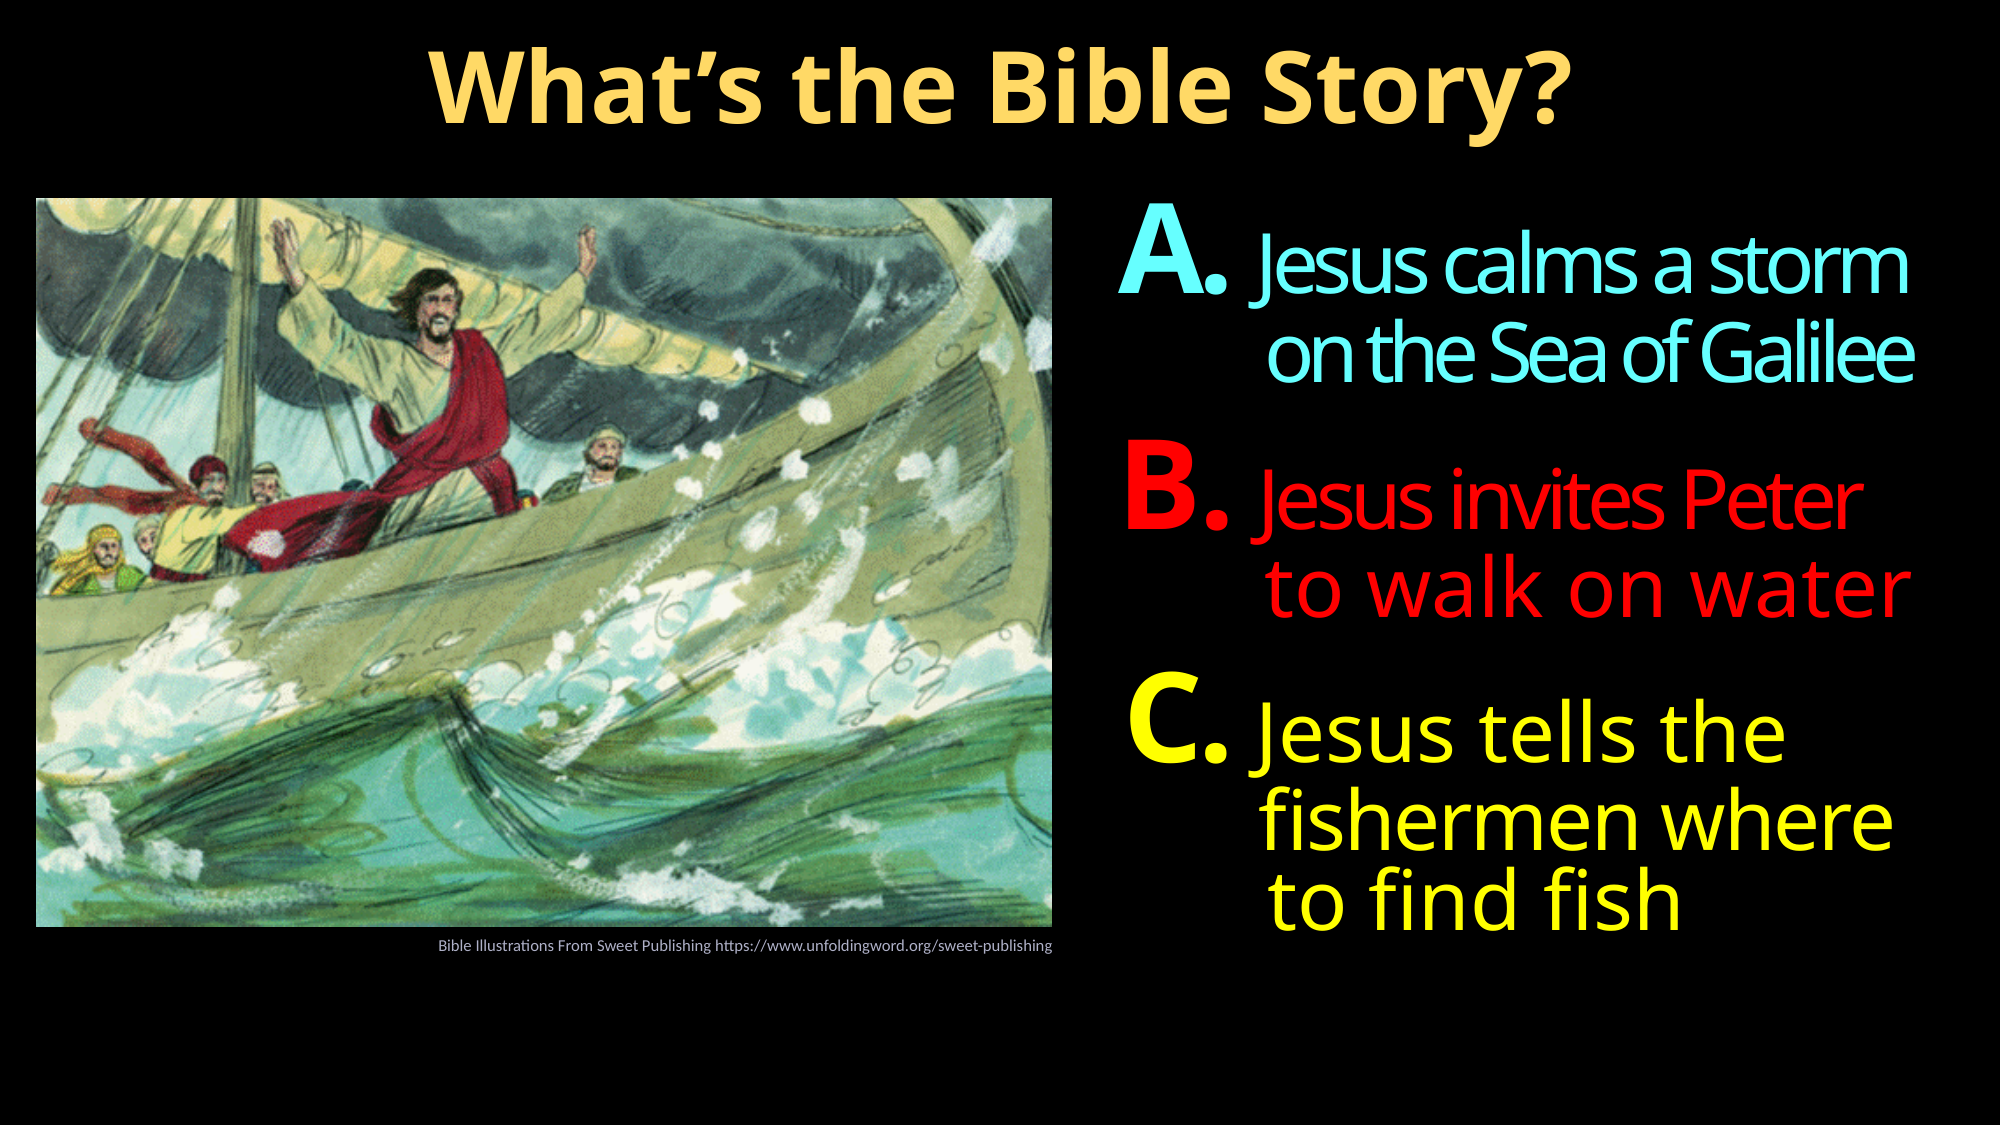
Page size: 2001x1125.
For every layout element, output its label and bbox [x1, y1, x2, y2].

picture [36, 198, 1052, 927]
text_box [0, 0, 2000, 1125]
